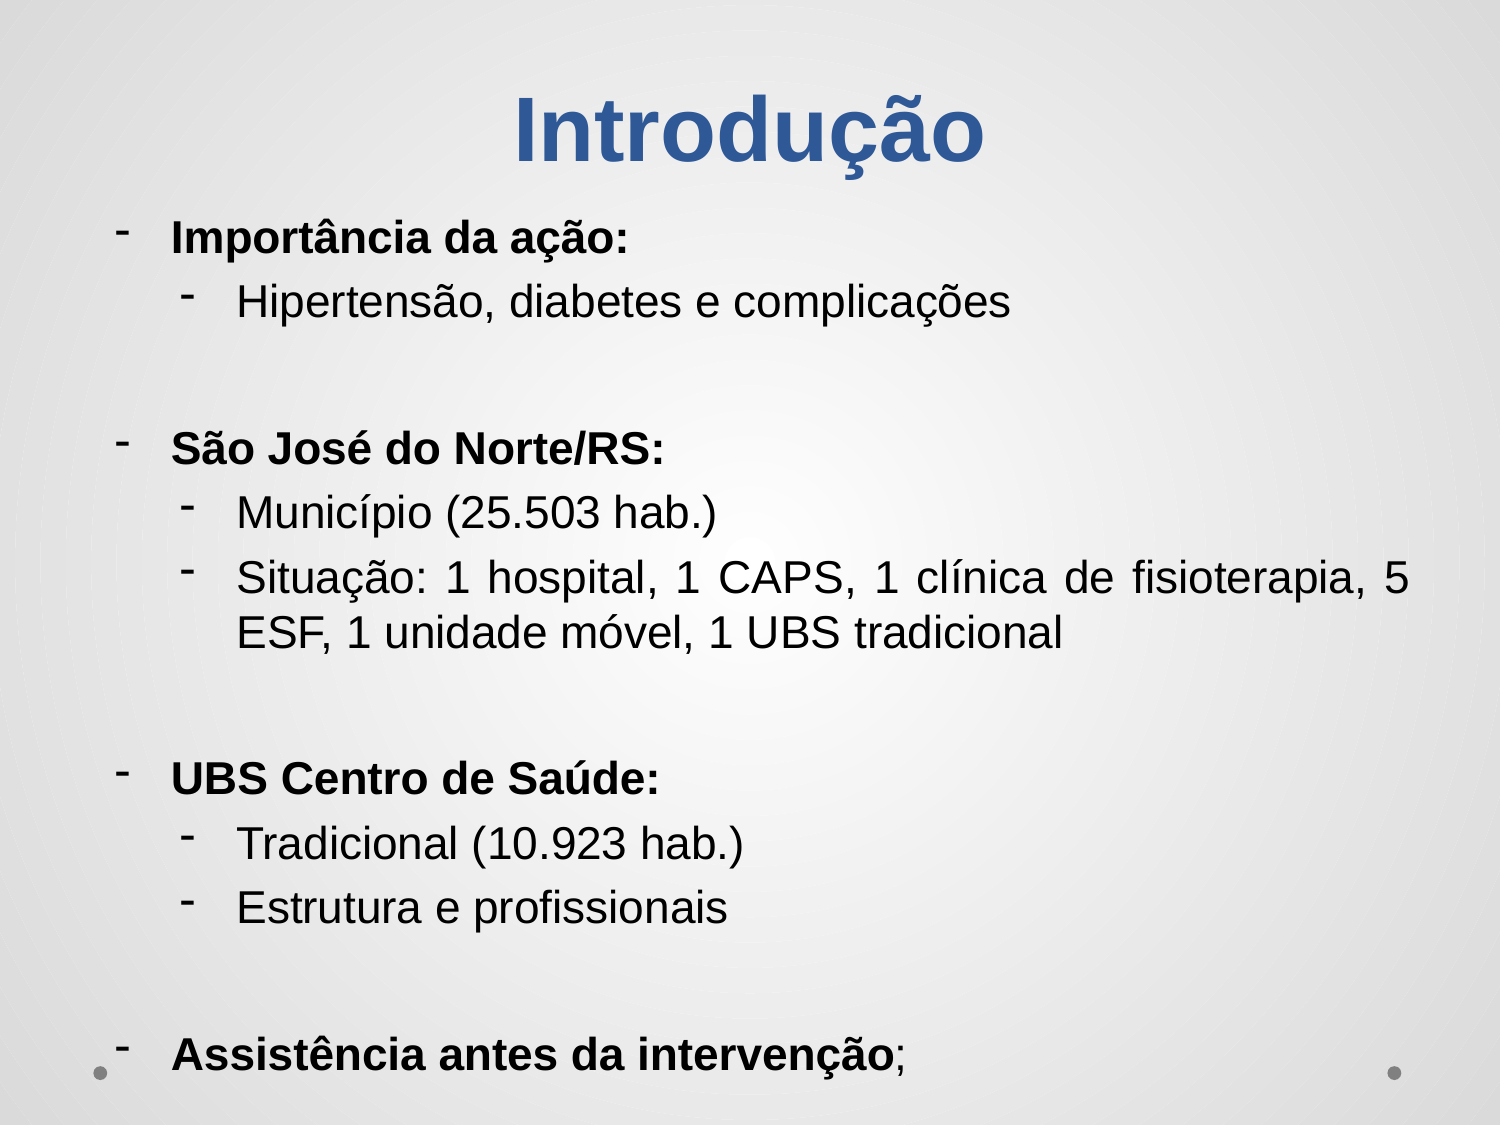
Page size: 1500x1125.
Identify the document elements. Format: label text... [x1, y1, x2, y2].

title Introdução [75, 0, 1425, 188]
list Importância da ação: Hipertensão, diabetes e complicações São José do Norte/RS: Município (25.503 hab.) Situação: 1 hospital, 1 CAPS, 1 clínica de fisioterapia, 5 ESF, 1 unidade móvel, 1 UBS tradicional UBS Centro de Saúde: Tradicional (10.923 hab.) Estrutura e profissionais Assistência antes da intervenção; [99, 200, 1425, 1088]
